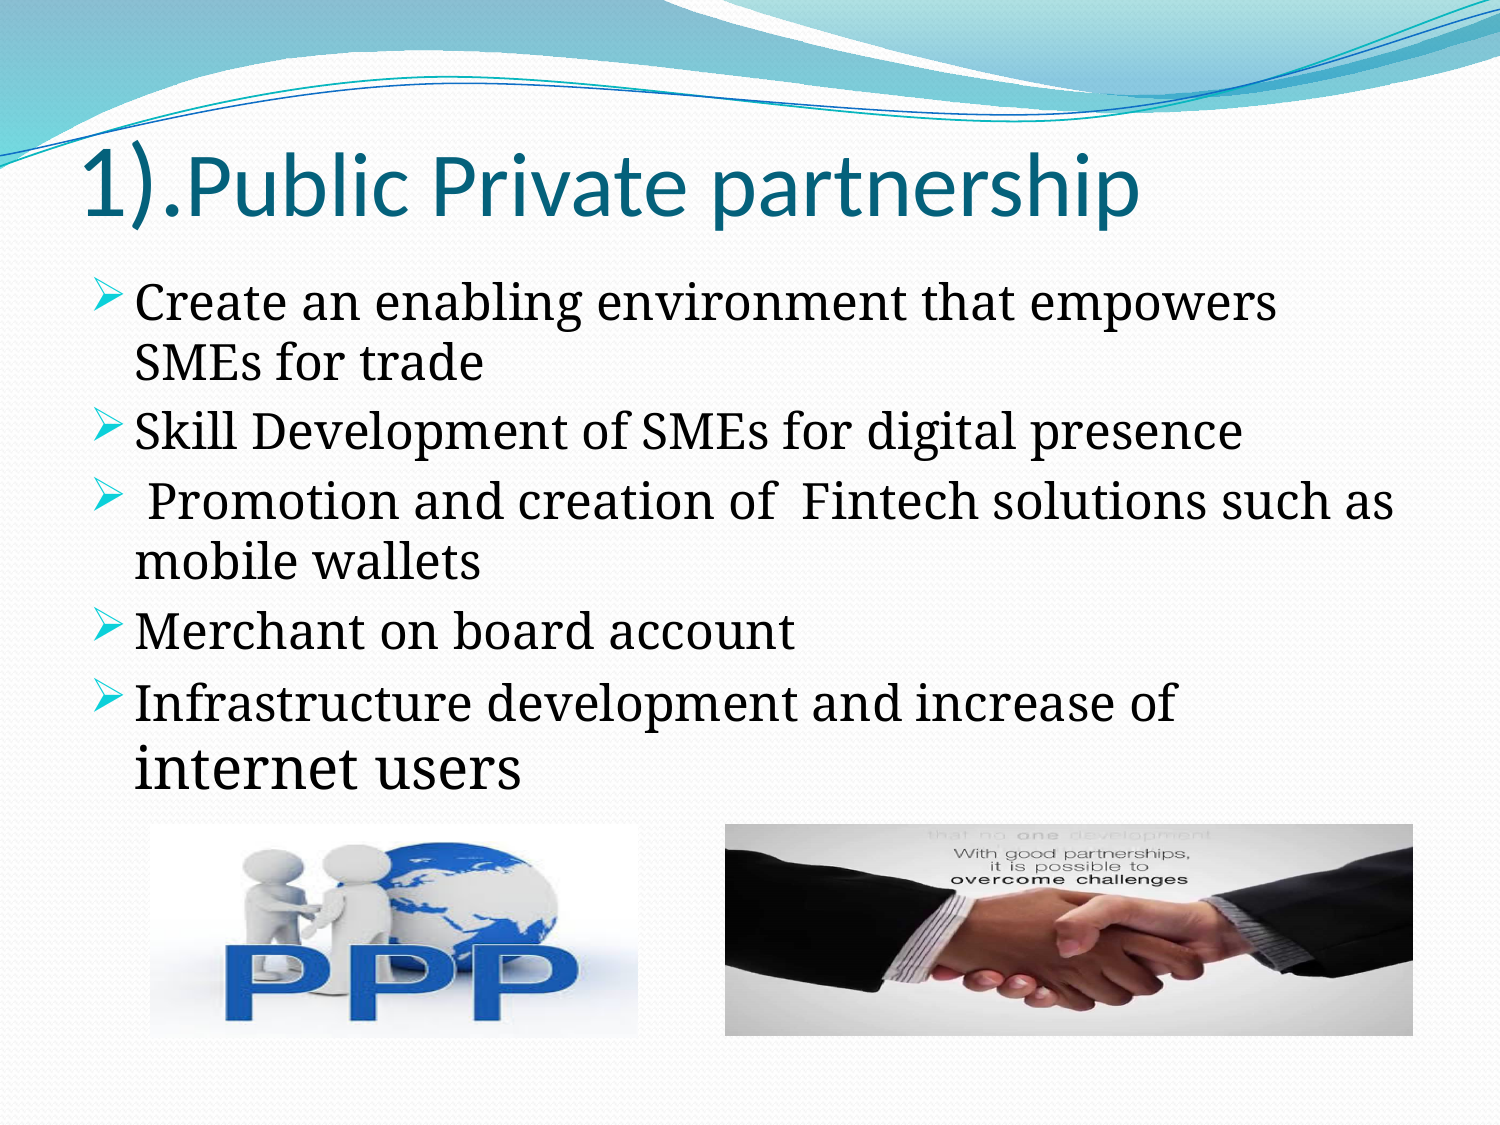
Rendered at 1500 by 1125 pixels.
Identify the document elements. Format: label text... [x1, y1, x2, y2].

list Create an enabling environment that empowers SMEs for trade Skill Development of SMEs for digital presence Promotion and creation of Fintech solutions such as mobile wallets Merchant on board account Infrastructure development and increase of internet users [75, 262, 1425, 1038]
picture [724, 824, 1413, 1036]
title 1).Public Private partnership [75, 75, 1425, 238]
picture [149, 824, 638, 1038]
